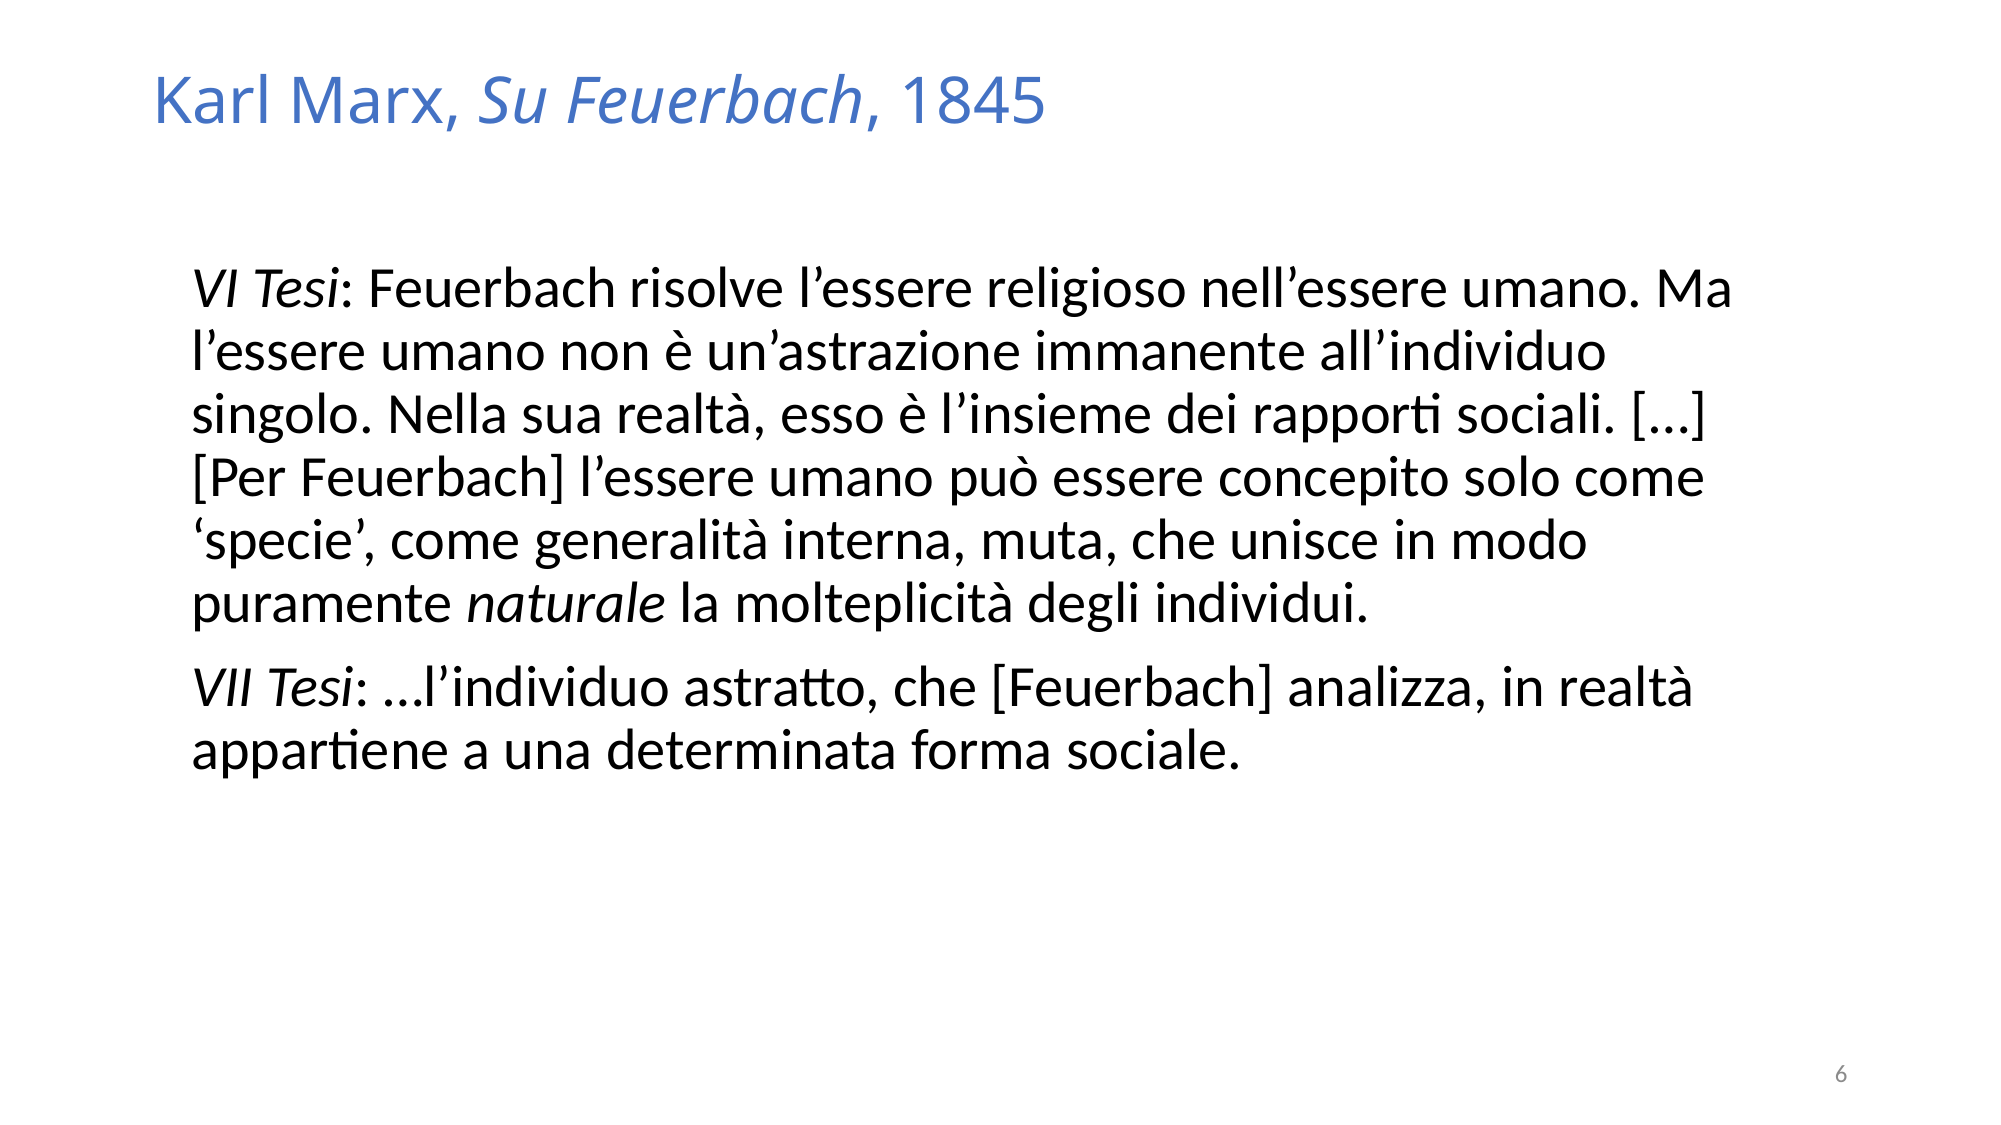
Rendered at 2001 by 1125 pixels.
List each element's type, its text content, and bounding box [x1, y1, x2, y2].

list VI Tesi: Feuerbach risolve l’essere religioso nell’essere umano. Ma l’essere umano non è un’astrazione immanente all’individuo singolo. Nella sua realtà, esso è l’insieme dei rapporti sociali. […] [Per Feuerbach] l’essere umano può essere concepito solo come ‘specie’, come generalità interna, muta, che unisce in modo puramente naturale la molteplicità degli individui. VII Tesi: …l’individuo astratto, che [Feuerbach] analizza, in realtà appartiene a una determinata forma sociale. [176, 249, 1816, 1014]
title Karl Marx, Su Feuerbach, 1845 [137, 59, 1863, 224]
slide_number 6 [1412, 1042, 1863, 1103]
